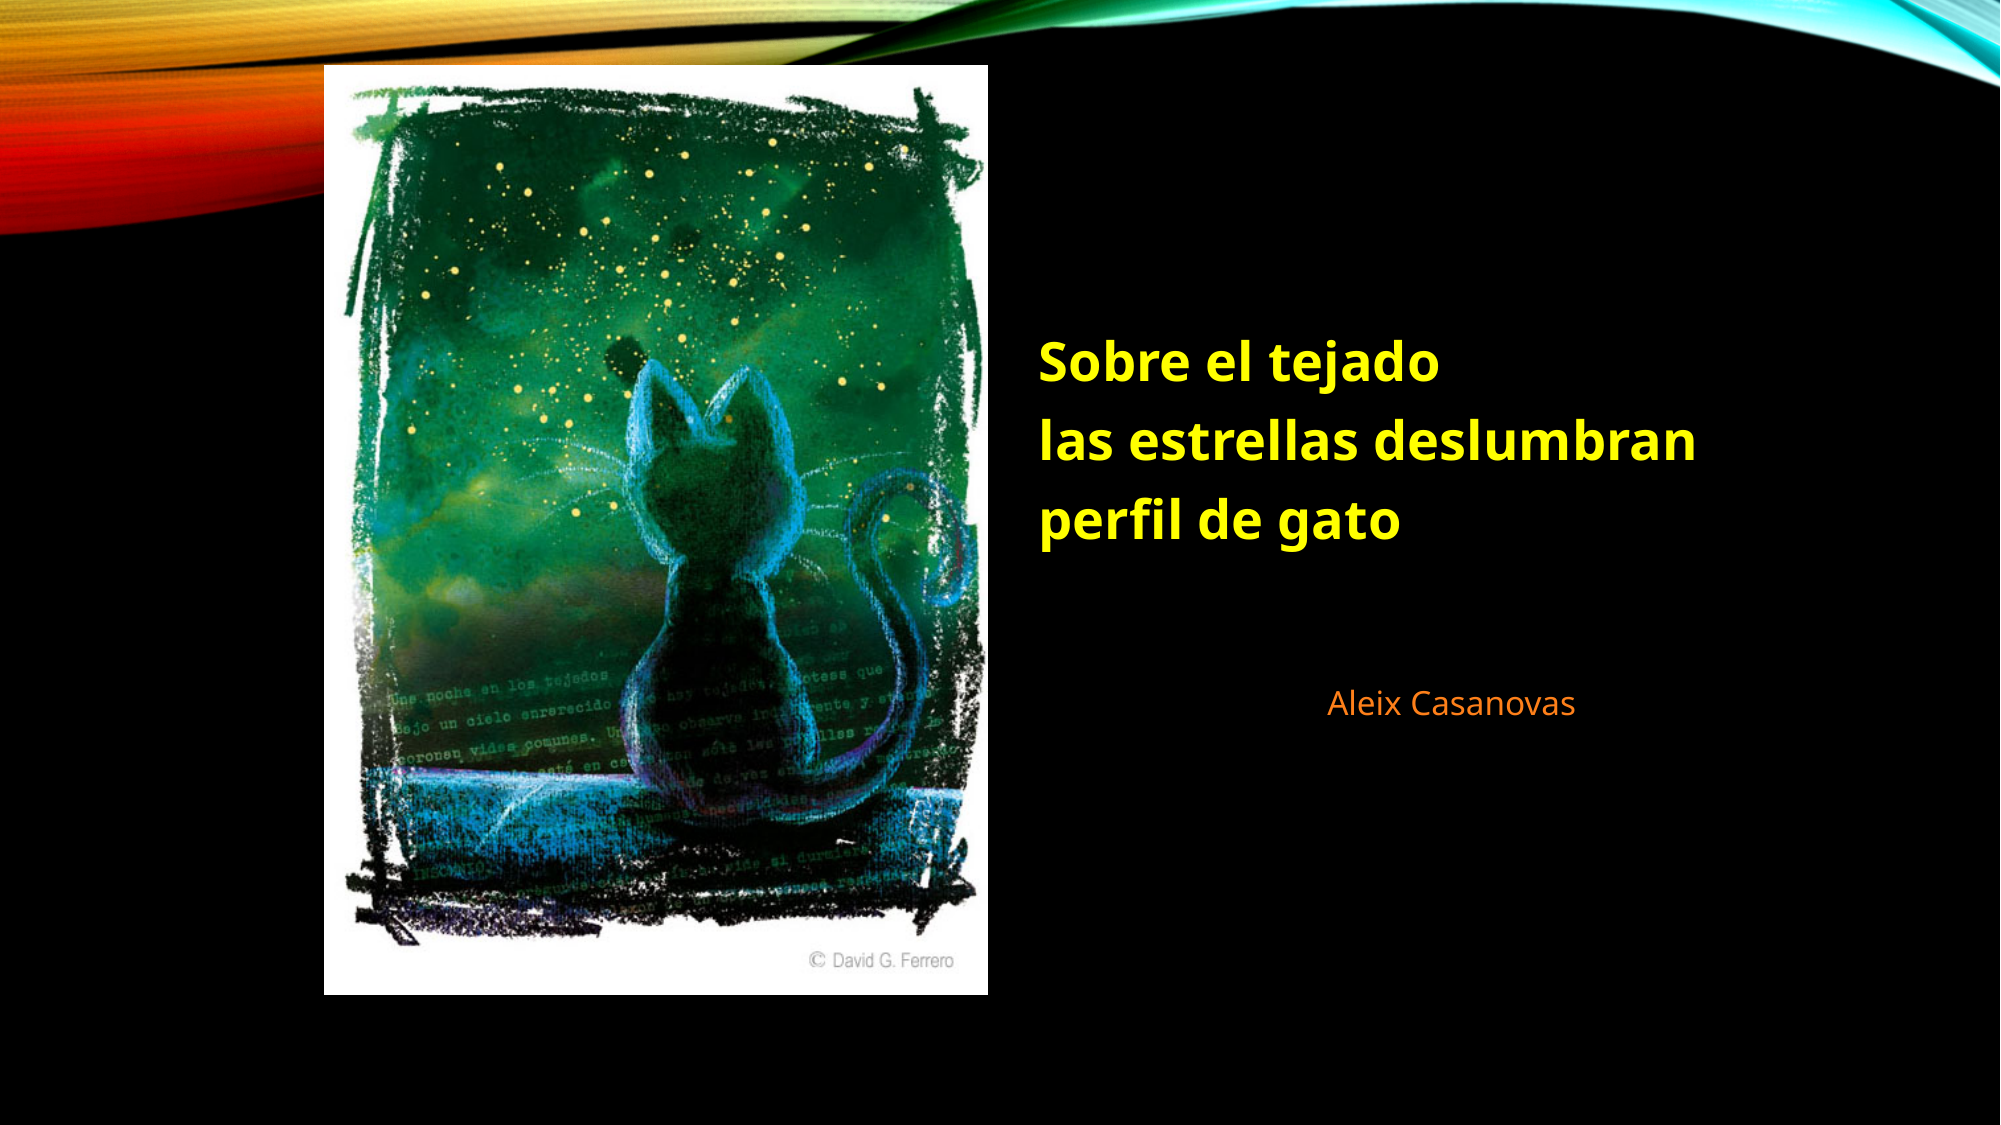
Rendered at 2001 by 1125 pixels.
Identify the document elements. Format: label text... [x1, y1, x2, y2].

text_box Aleix Casanovas [1312, 674, 1663, 730]
picture [0, 0, 2000, 237]
list Sobre el tejado las estrellas deslumbran perfil de gato [1023, 31, 1790, 970]
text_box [324, 64, 988, 995]
